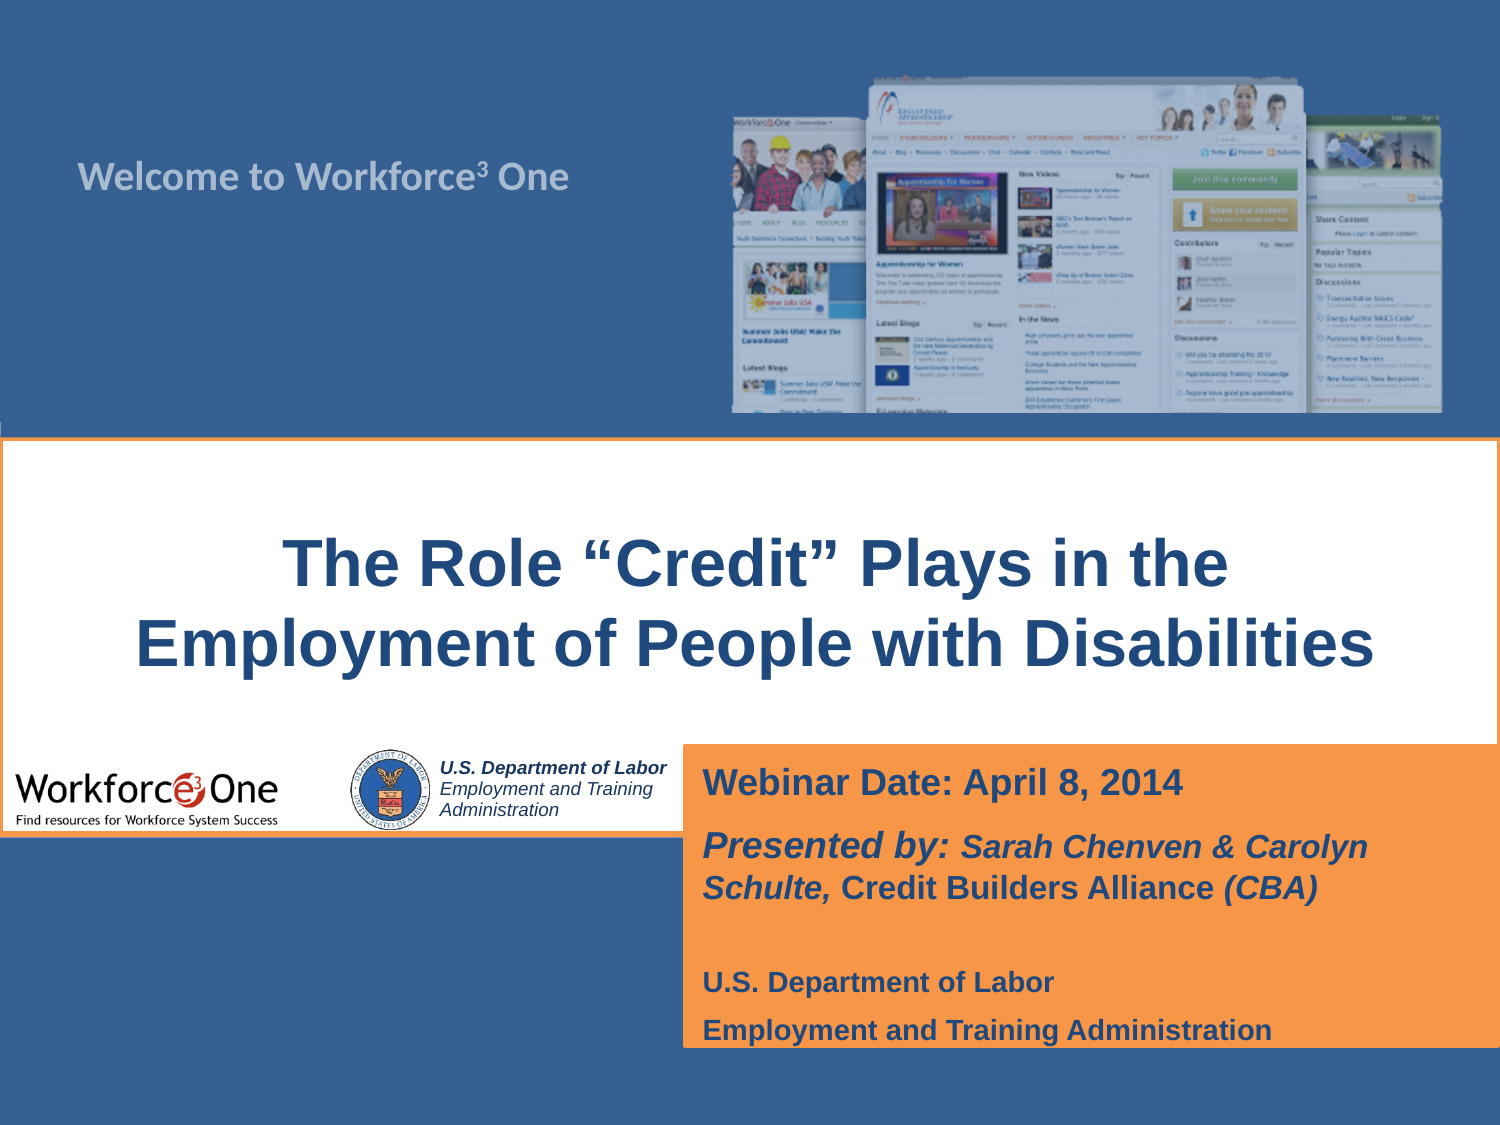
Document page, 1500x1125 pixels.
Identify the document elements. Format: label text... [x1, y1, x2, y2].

picture [0, 724, 300, 875]
picture [350, 749, 430, 830]
title The Role “Credit” Plays in the Employment of People with Disabilities [62, 462, 1450, 738]
subtitle Webinar Date: April 8, 2014 Presented by: Sarah Chenven & Carolyn Schulte, Credit Builders Alliance (CBA) U.S. Department of Labor Employment and Training Administration [687, 750, 1500, 1038]
